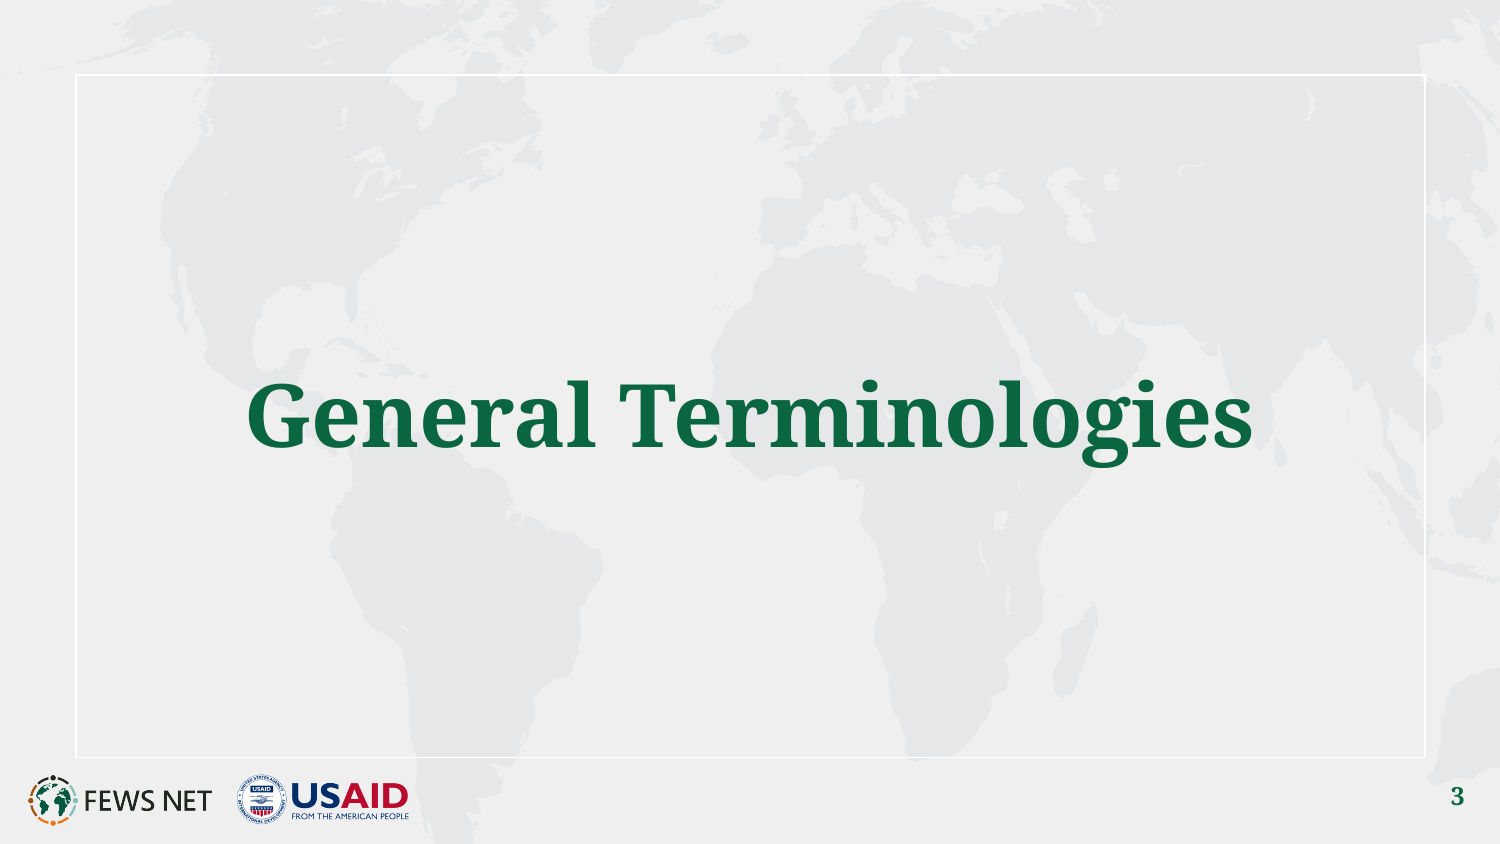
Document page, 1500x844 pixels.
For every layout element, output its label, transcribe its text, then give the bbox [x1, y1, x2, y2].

title General Terminologies [150, 240, 1350, 585]
picture [28, 758, 432, 844]
slide_number 3 [1389, 764, 1480, 830]
